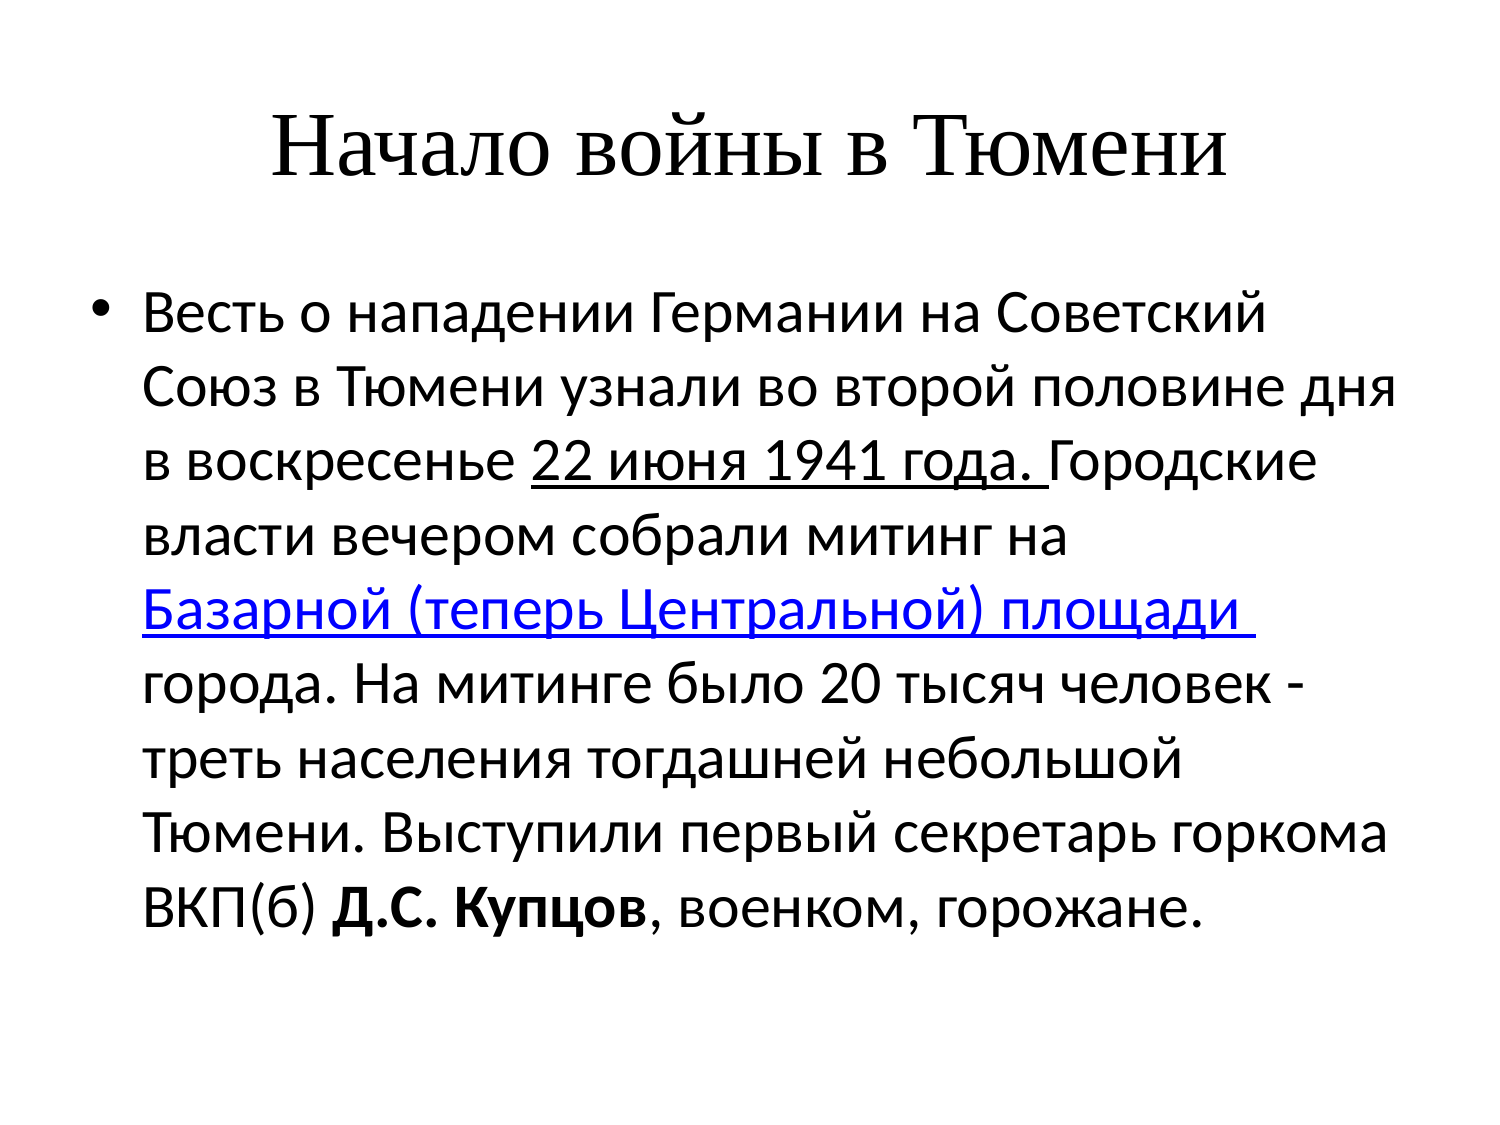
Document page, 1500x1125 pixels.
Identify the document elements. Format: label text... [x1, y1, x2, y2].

title Начало войны в Тюмени [75, 45, 1425, 233]
list Весть о нападении Германии на Советский Союз в Тюмени узнали во второй половине дня в воскресенье 22 июня 1941 года. Городские власти вечером собрали митинг на Базарной (теперь Центральной) площади города. На митинге было 20 тысяч человек - треть населения тогдашней небольшой Тюмени. Выступили первый секретарь горкома ВКП(б) Д.С. Купцов, военком, горожане. [75, 262, 1425, 1005]
